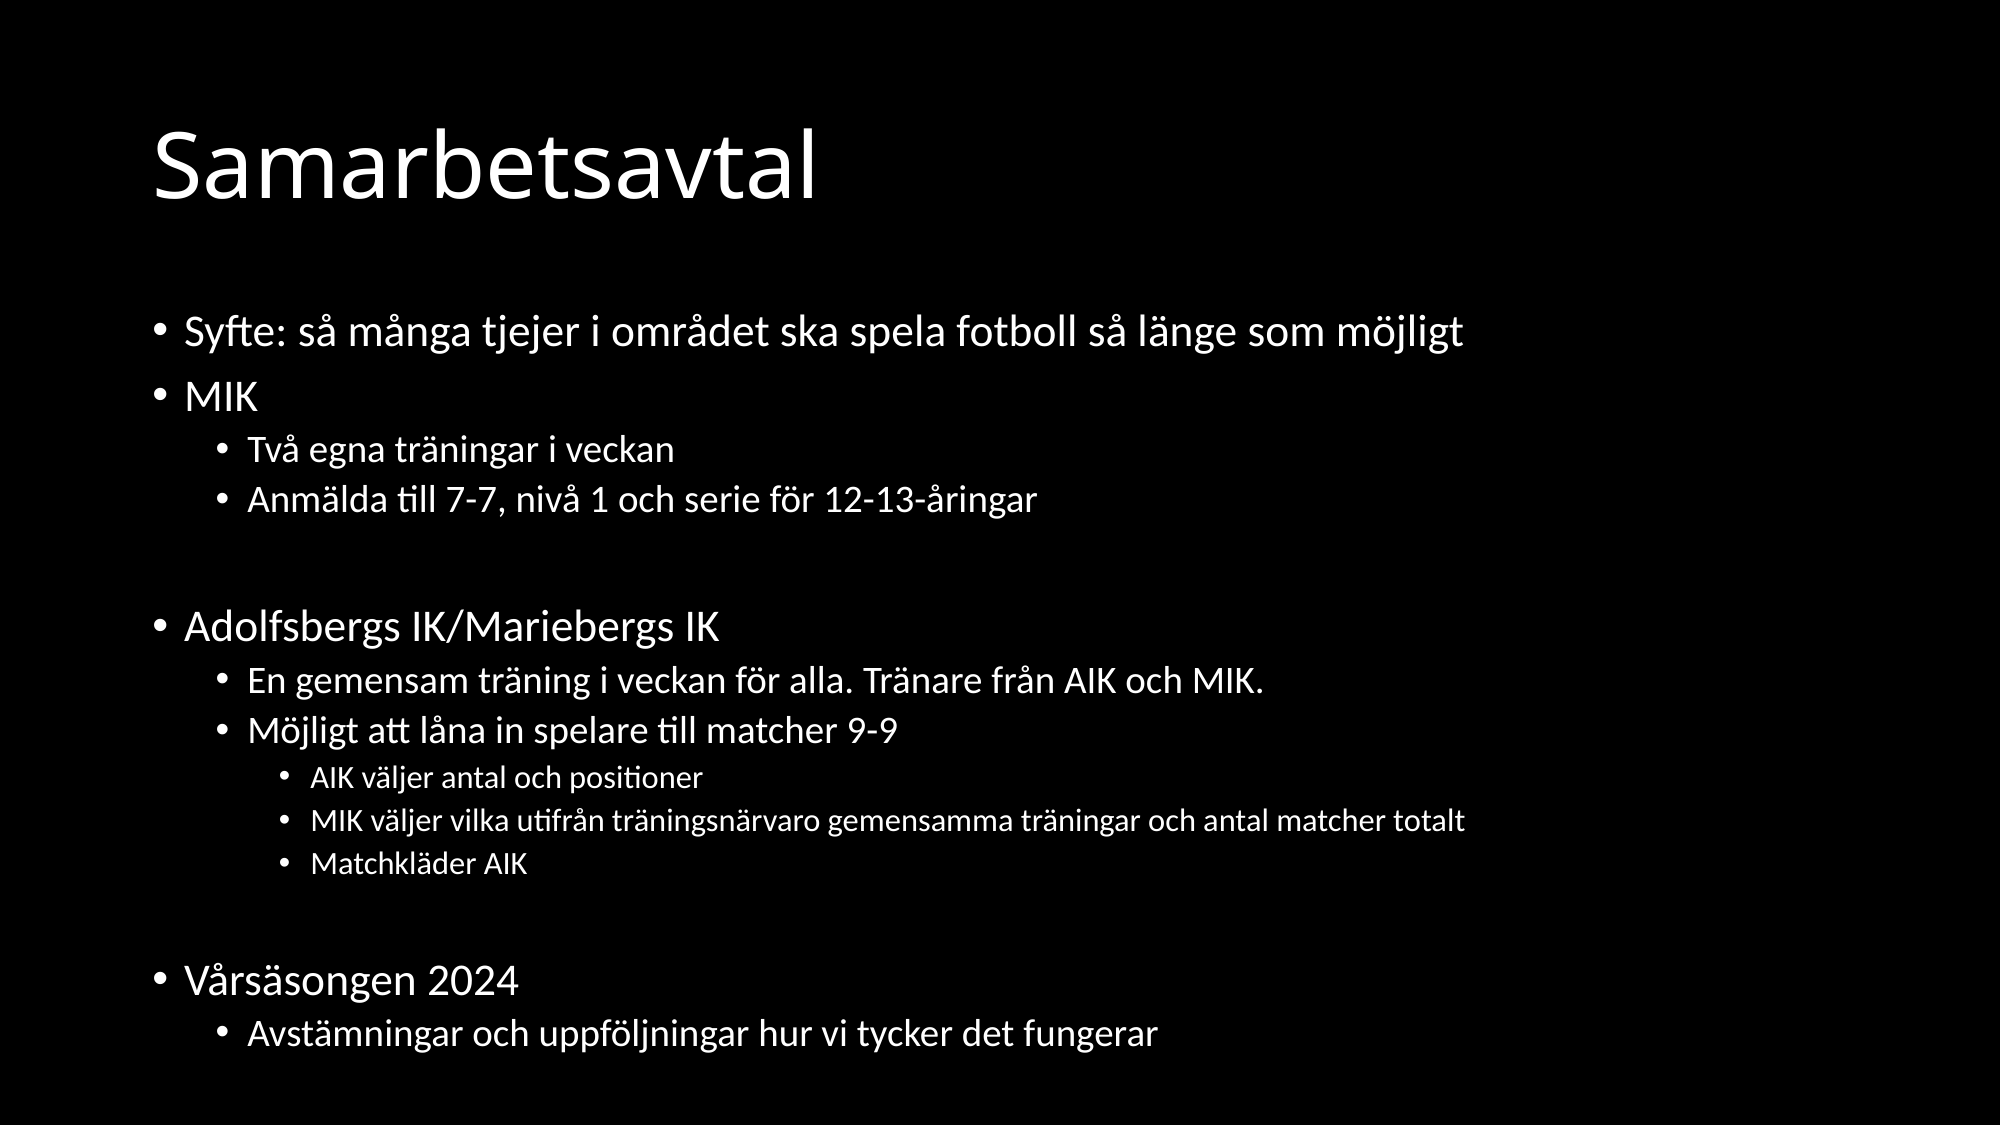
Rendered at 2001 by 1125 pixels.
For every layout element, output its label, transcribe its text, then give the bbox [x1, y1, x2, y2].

list Syfte: så många tjejer i området ska spela fotboll så länge som möjligt MIK Två egna träningar i veckan Anmälda till 7-7, nivå 1 och serie för 12-13-åringar Adolfsbergs IK/Mariebergs IK En gemensam träning i veckan för alla. Tränare från AIK och MIK. Möjligt att låna in spelare till matcher 9-9 AIK väljer antal och positioner MIK väljer vilka utifrån träningsnärvaro gemensamma träningar och antal matcher totalt Matchkläder AIK Vårsäsongen 2024 Avstämningar och uppföljningar hur vi tycker det fungerar [137, 299, 1863, 1066]
title Samarbetsavtal [137, 59, 1863, 278]
